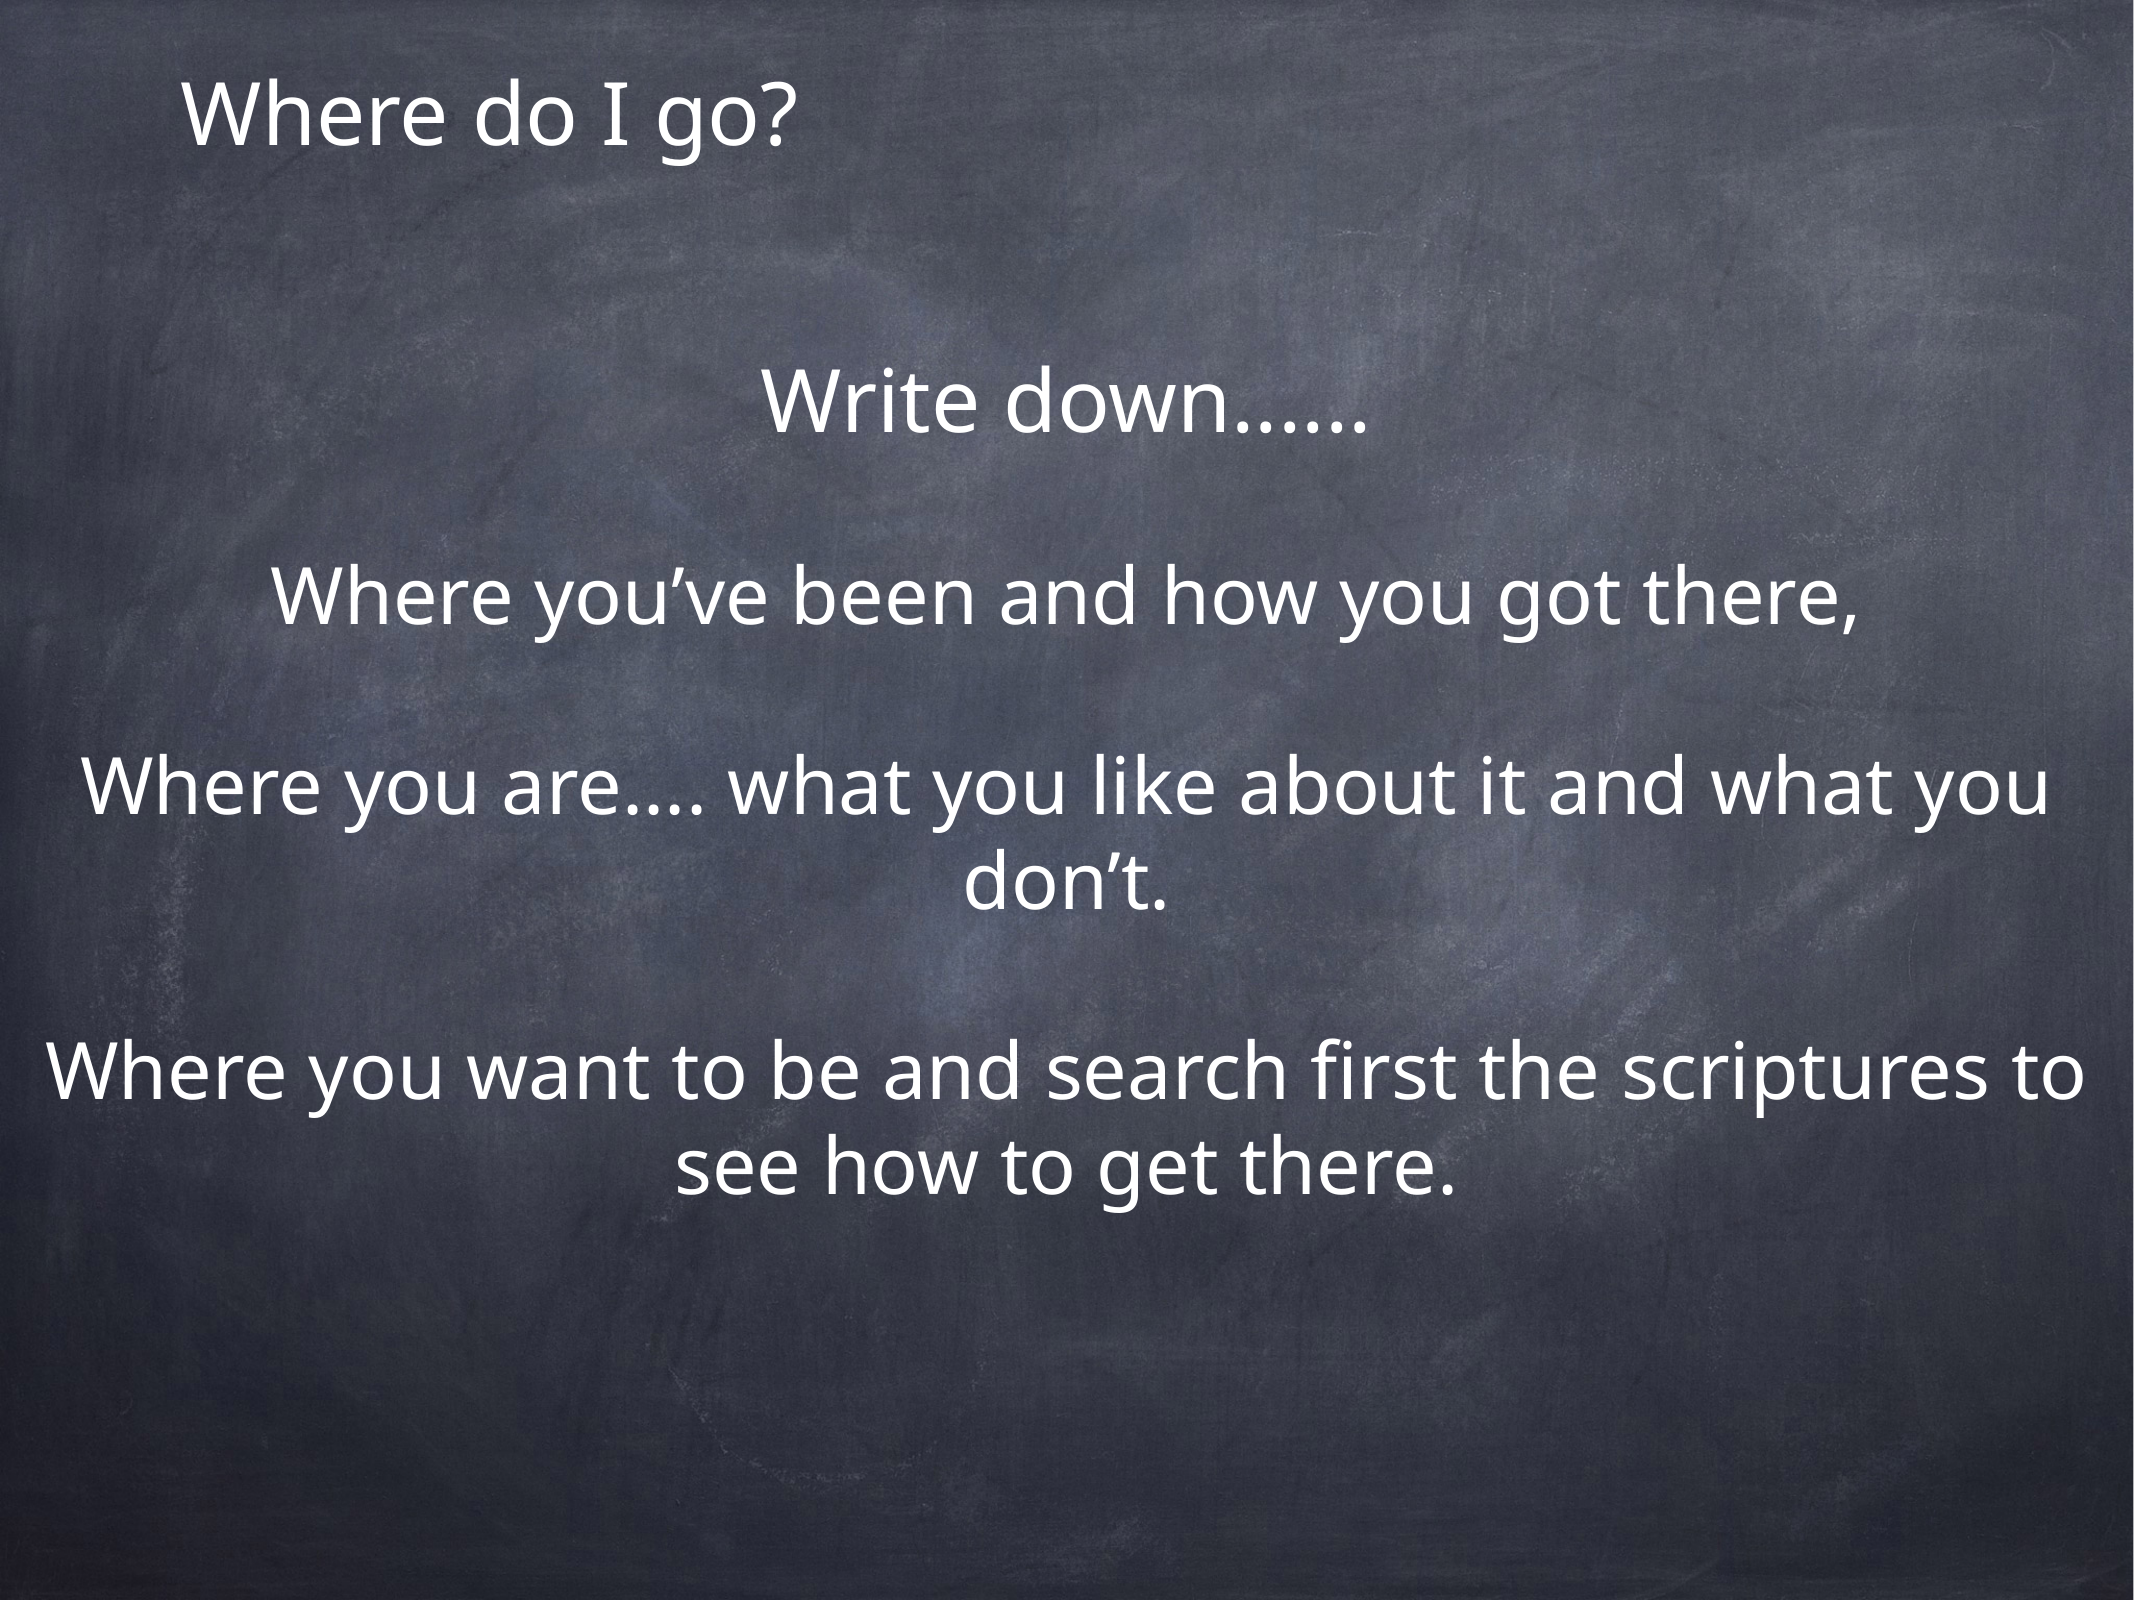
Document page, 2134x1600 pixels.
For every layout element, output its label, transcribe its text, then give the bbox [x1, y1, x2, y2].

text_box Write down...... Where you’ve been and how you got there, Where you are.... what you like about it and what you don’t. Where you want to be and search first the scriptures to see how to get there. [0, 336, 2133, 1314]
picture [0, 0, 2134, 1600]
text_box Where do I go? [22, 49, 958, 172]
